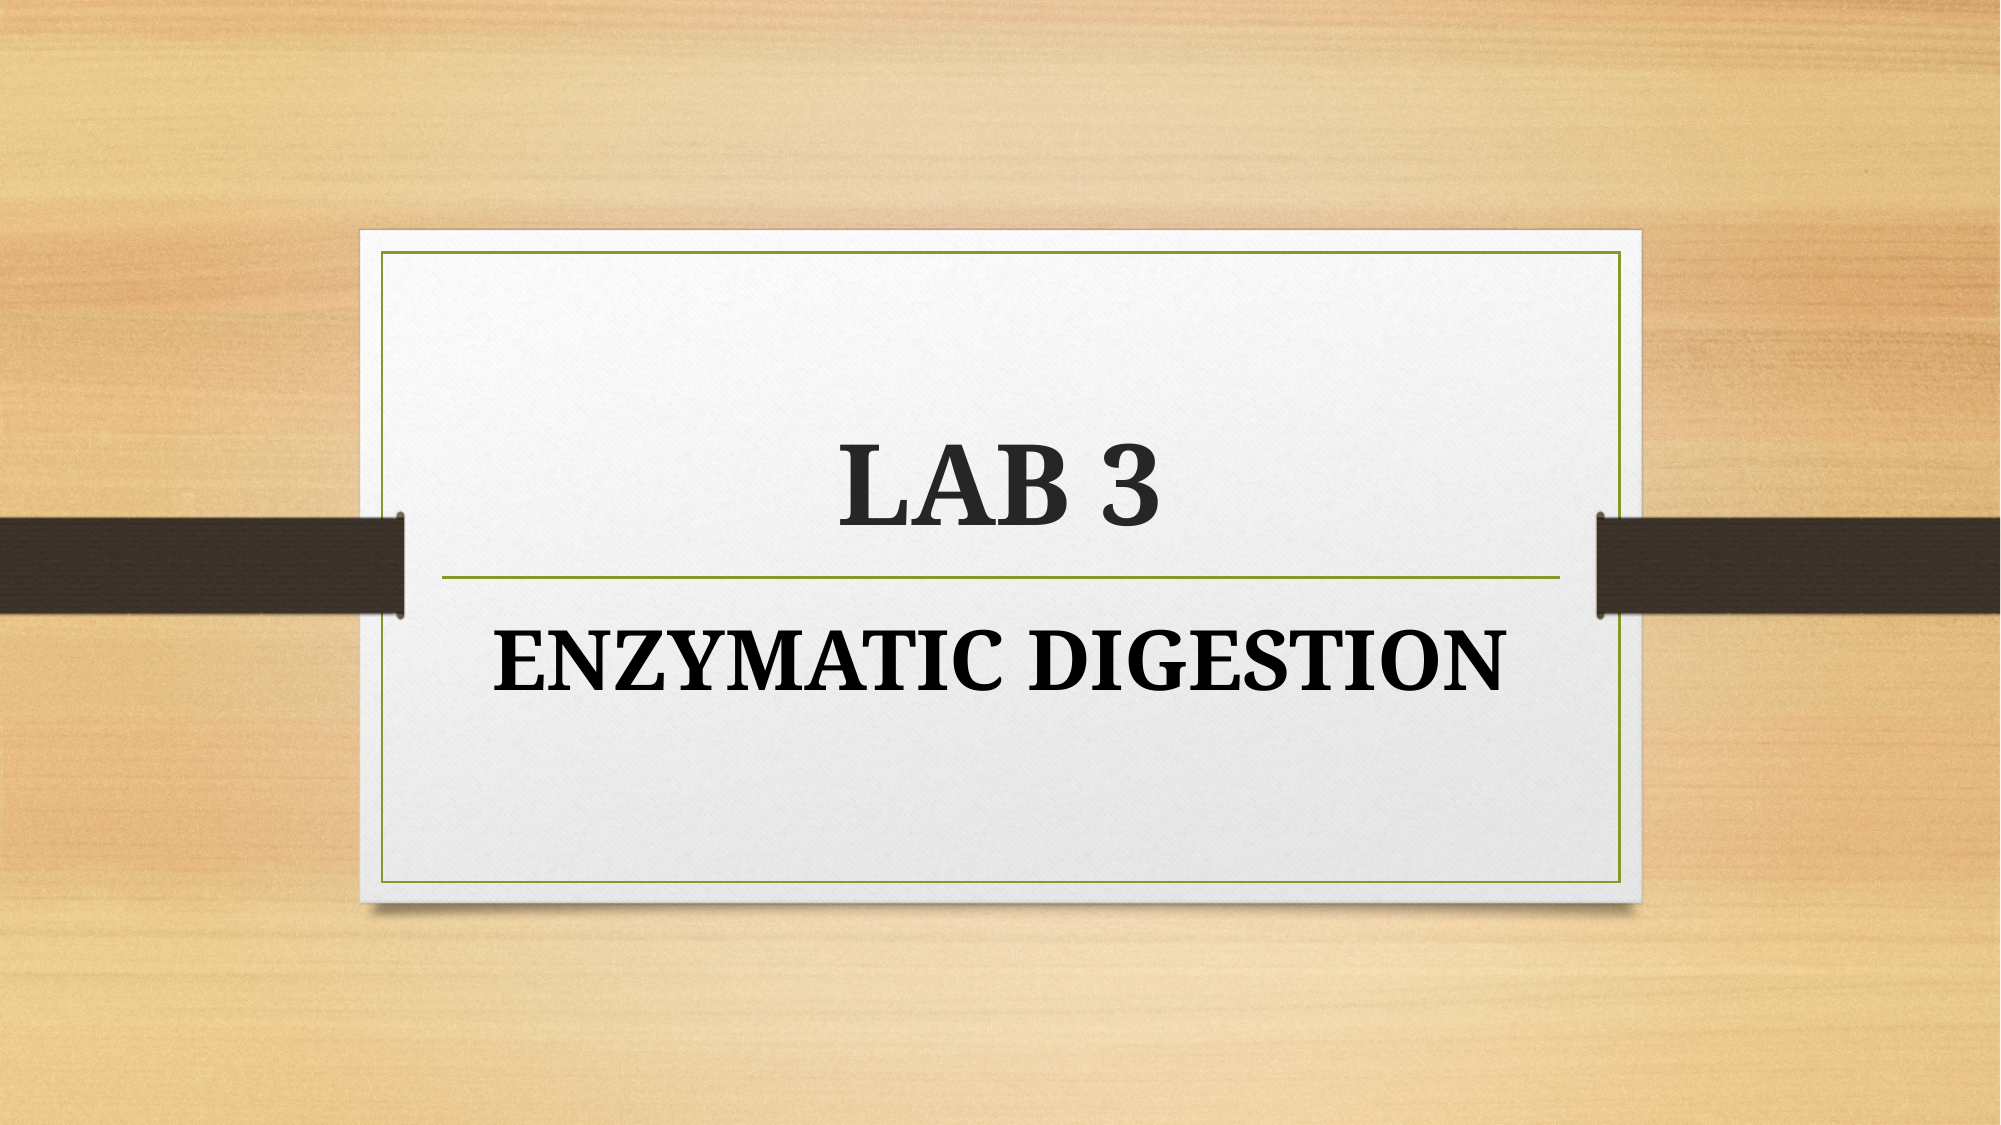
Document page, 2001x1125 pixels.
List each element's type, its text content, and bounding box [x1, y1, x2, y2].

subtitle ENZYMATIC DIGESTION [441, 600, 1560, 817]
title LAB 3 [441, 306, 1560, 556]
picture [0, 0, 2001, 1125]
